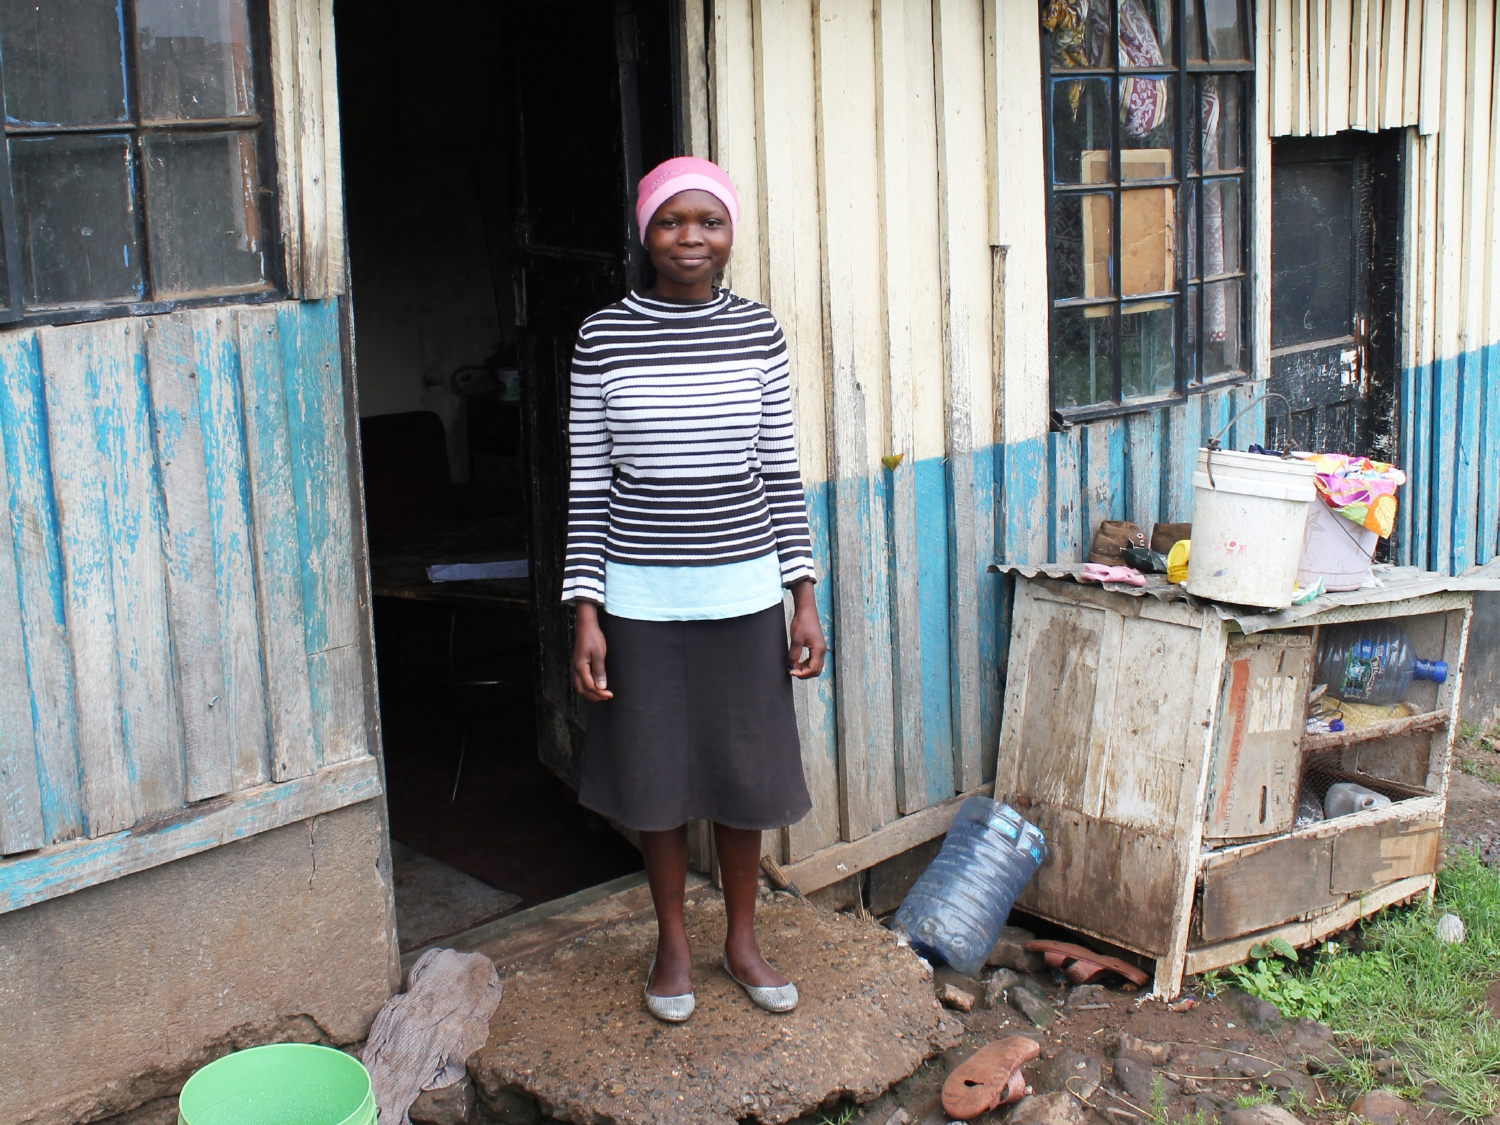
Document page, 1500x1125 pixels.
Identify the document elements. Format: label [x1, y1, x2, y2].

list [0, 0, 1500, 1125]
